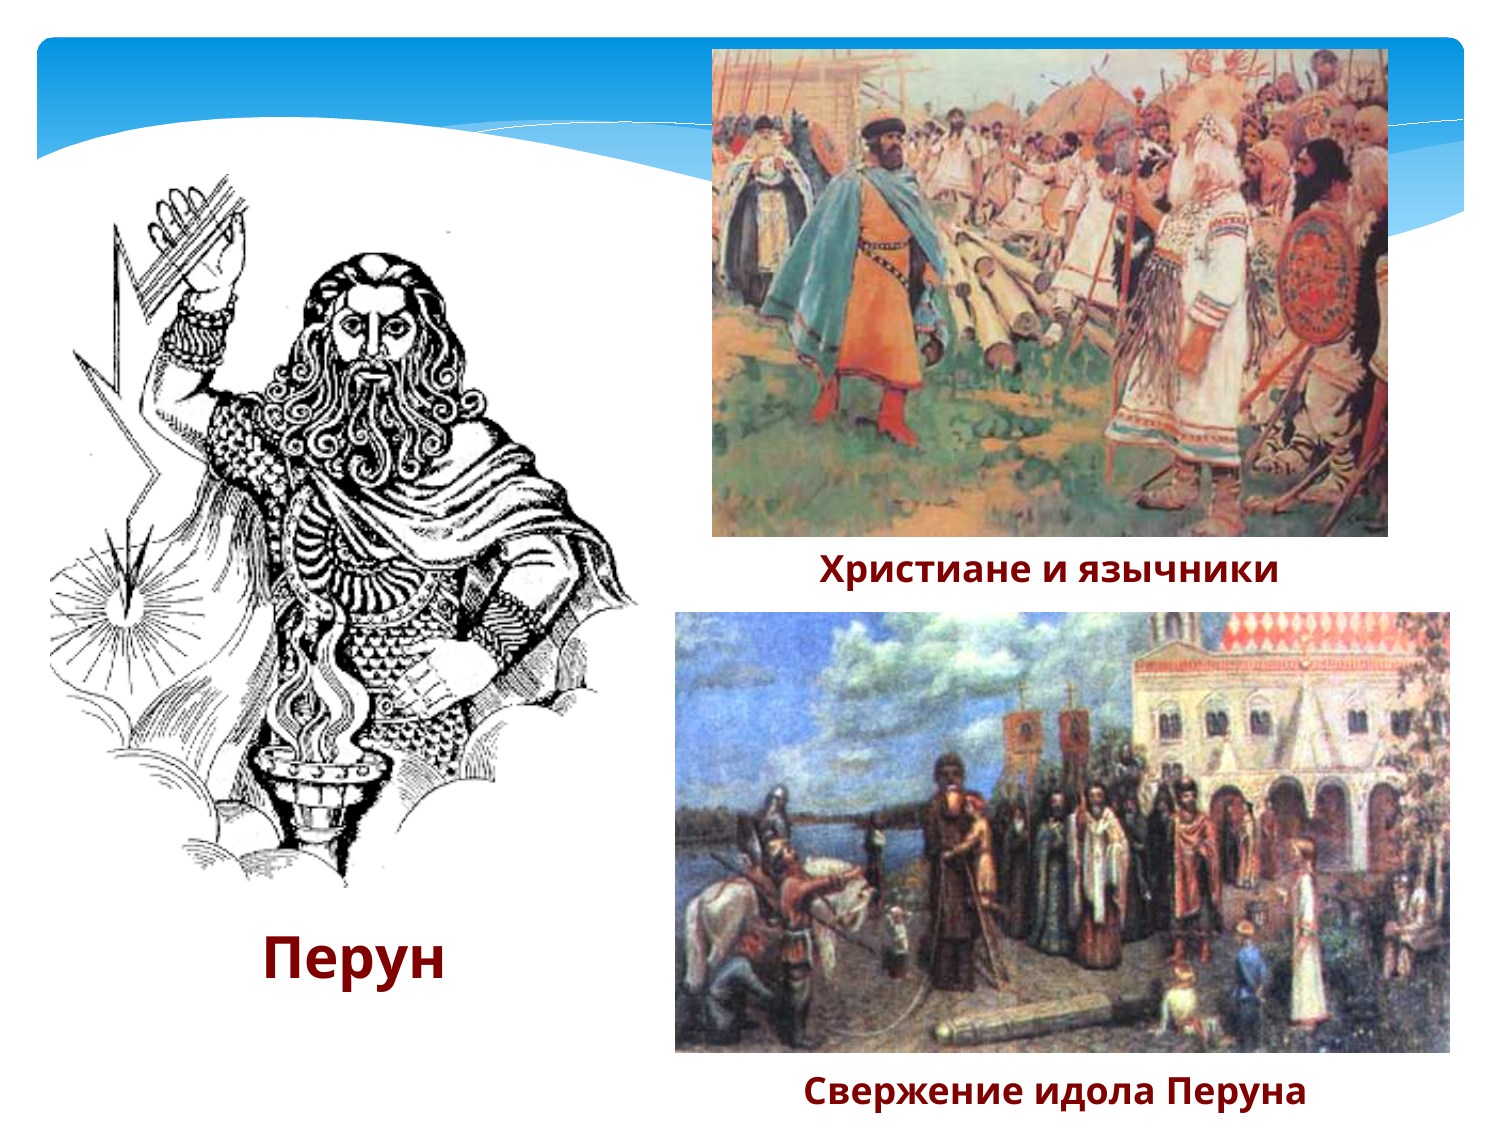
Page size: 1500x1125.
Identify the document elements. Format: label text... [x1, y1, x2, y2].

picture [712, 50, 1388, 537]
text_box Перун [246, 912, 462, 998]
text_box Свержение идола Перуна [788, 1064, 1324, 1120]
picture [674, 612, 1451, 1054]
text_box Христиане и язычники [804, 546, 1296, 598]
picture [49, 174, 646, 888]
